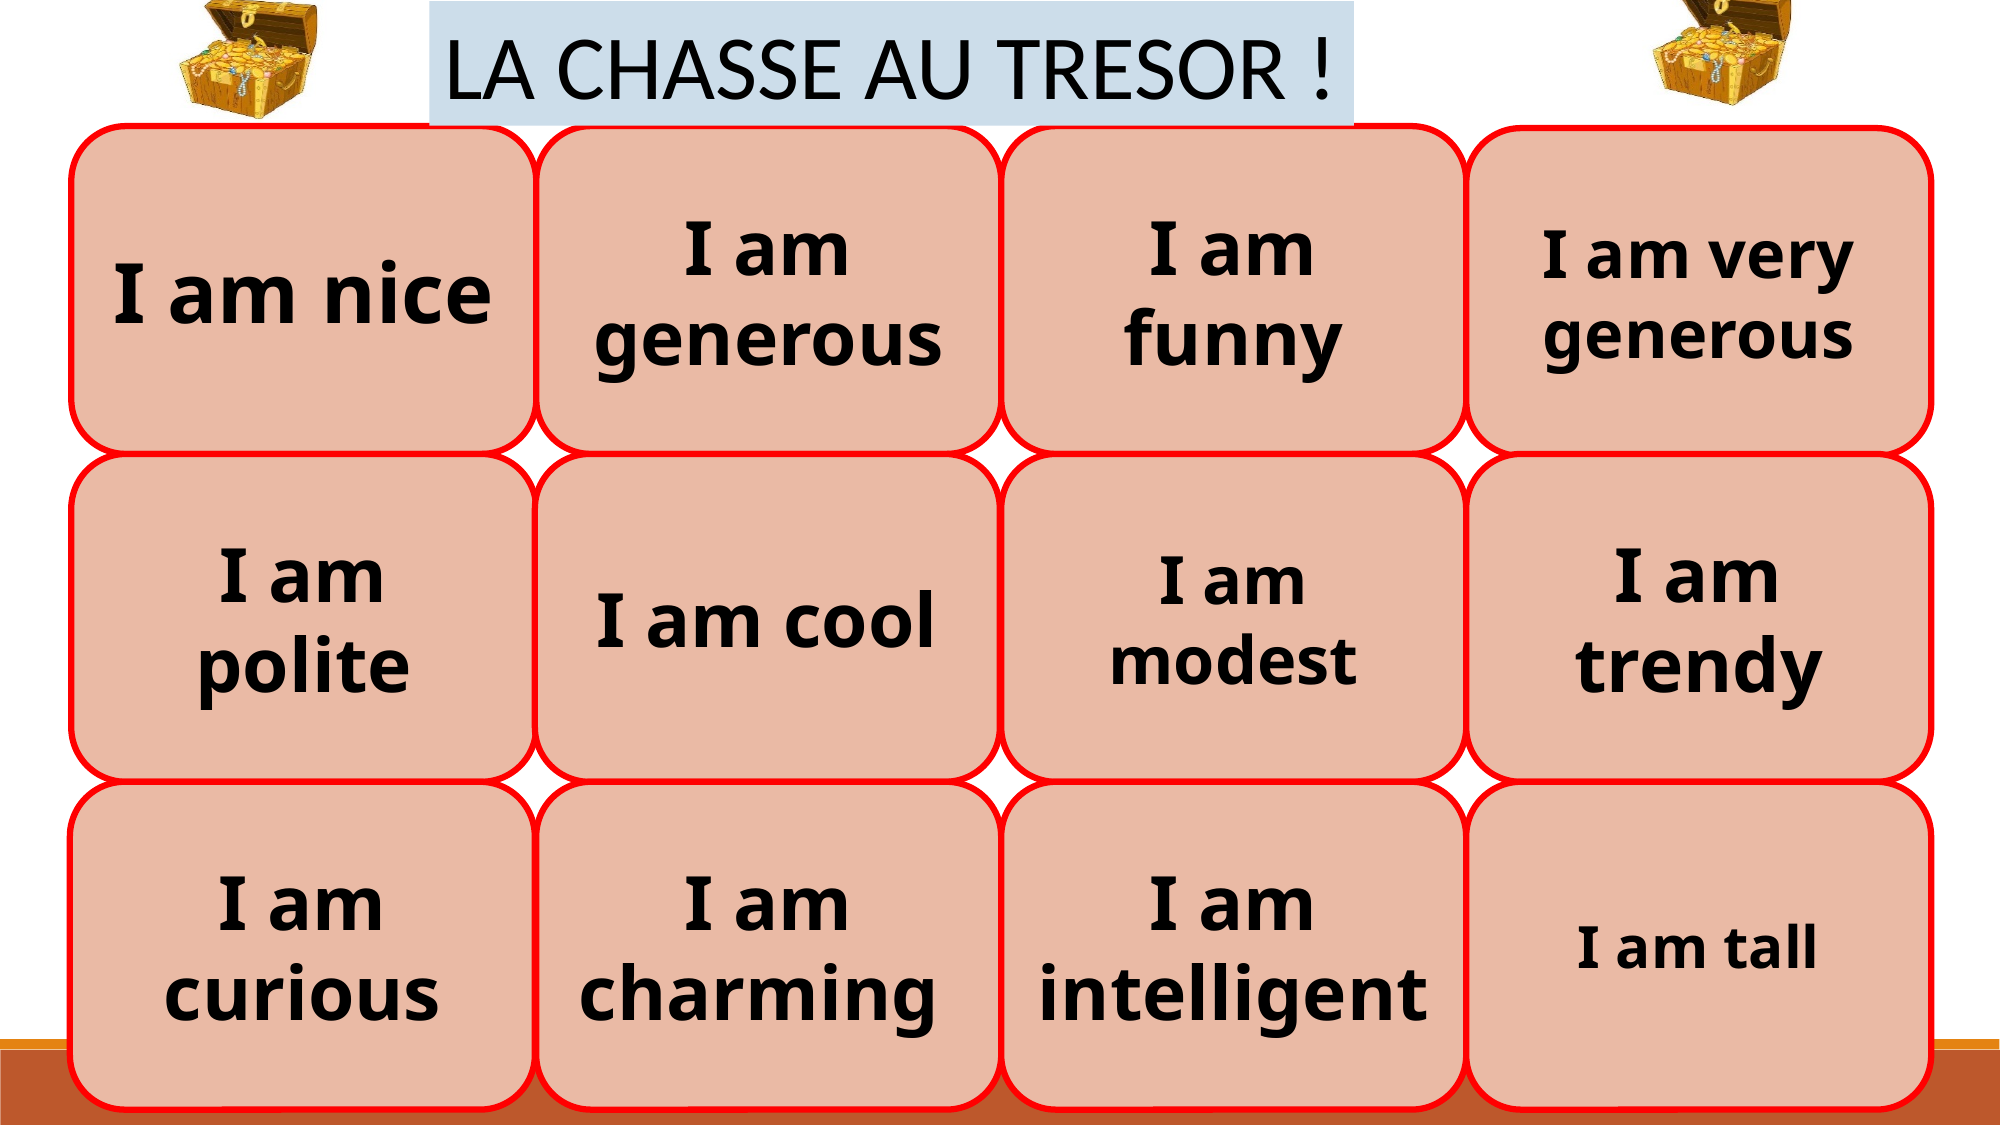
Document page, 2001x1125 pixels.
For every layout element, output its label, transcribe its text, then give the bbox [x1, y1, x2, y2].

picture [168, 492, 419, 719]
text_box I am curious [68, 780, 536, 1111]
picture [168, 0, 327, 130]
picture [1565, 497, 1815, 724]
picture [1559, 828, 1801, 1064]
text_box I am funny [999, 124, 1466, 454]
text_box I am generous [534, 126, 1001, 454]
text_box I am nice [69, 124, 536, 454]
text_box I am modest [999, 452, 1466, 782]
picture [1113, 167, 1355, 403]
picture [153, 796, 454, 1096]
text_box I am very generous [1464, 126, 1933, 455]
picture [1084, 468, 1384, 768]
picture [1118, 837, 1369, 1064]
text_box I am tall [1464, 780, 1933, 1111]
text_box I am charming [534, 780, 1001, 1111]
picture [1642, 0, 1801, 117]
picture [181, 158, 424, 394]
picture [633, 167, 883, 394]
text_box LA CHASSE AU TRESOR ! [429, 1, 1354, 126]
text_box I am intelligent [999, 780, 1466, 1111]
picture [662, 837, 913, 1064]
picture [1576, 172, 1818, 408]
picture [666, 492, 909, 728]
text_box I am cool [533, 452, 1000, 782]
text_box I am polite [69, 452, 535, 782]
text_box I am trendy [1464, 452, 1933, 782]
